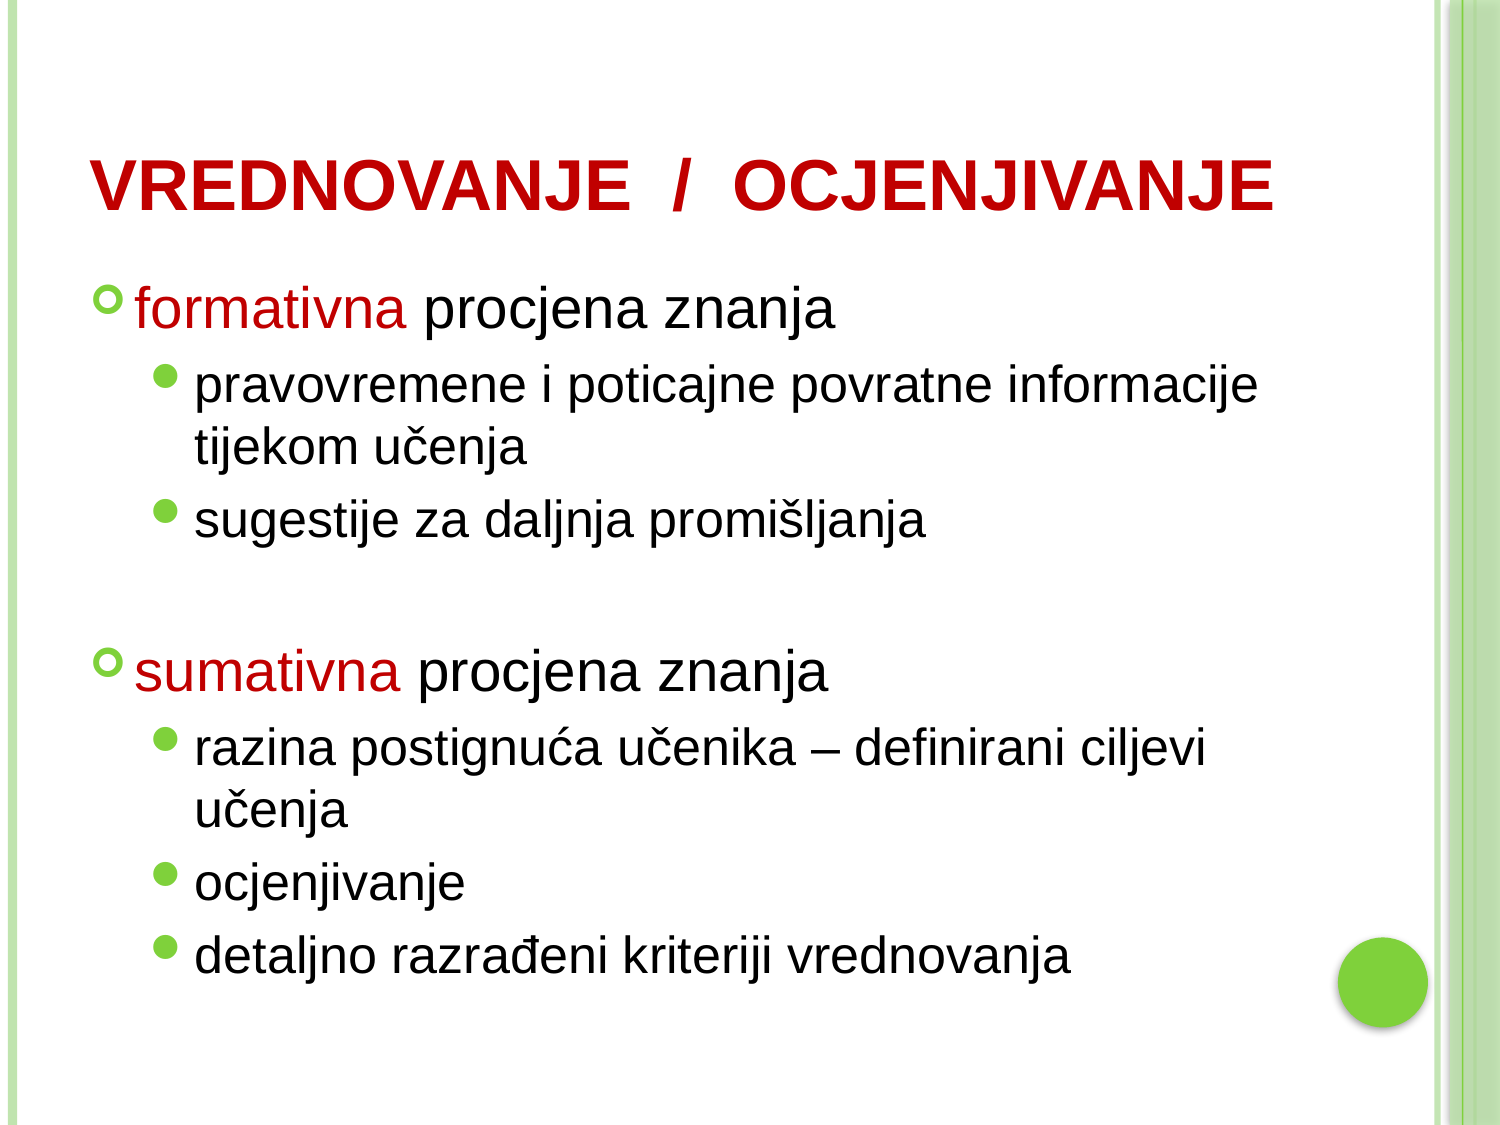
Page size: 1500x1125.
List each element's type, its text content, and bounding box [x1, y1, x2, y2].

list formativna procjena znanja pravovremene i poticajne povratne informacije tijekom učenja sugestije za daljnja promišljanja sumativna procjena znanja razina postignuća učenika – definirani ciljevi učenja ocjenjivanje detaljno razrađeni kriteriji vrednovanja [75, 262, 1300, 1062]
title vrednovanje / ocjenjivanje [75, 45, 1300, 233]
